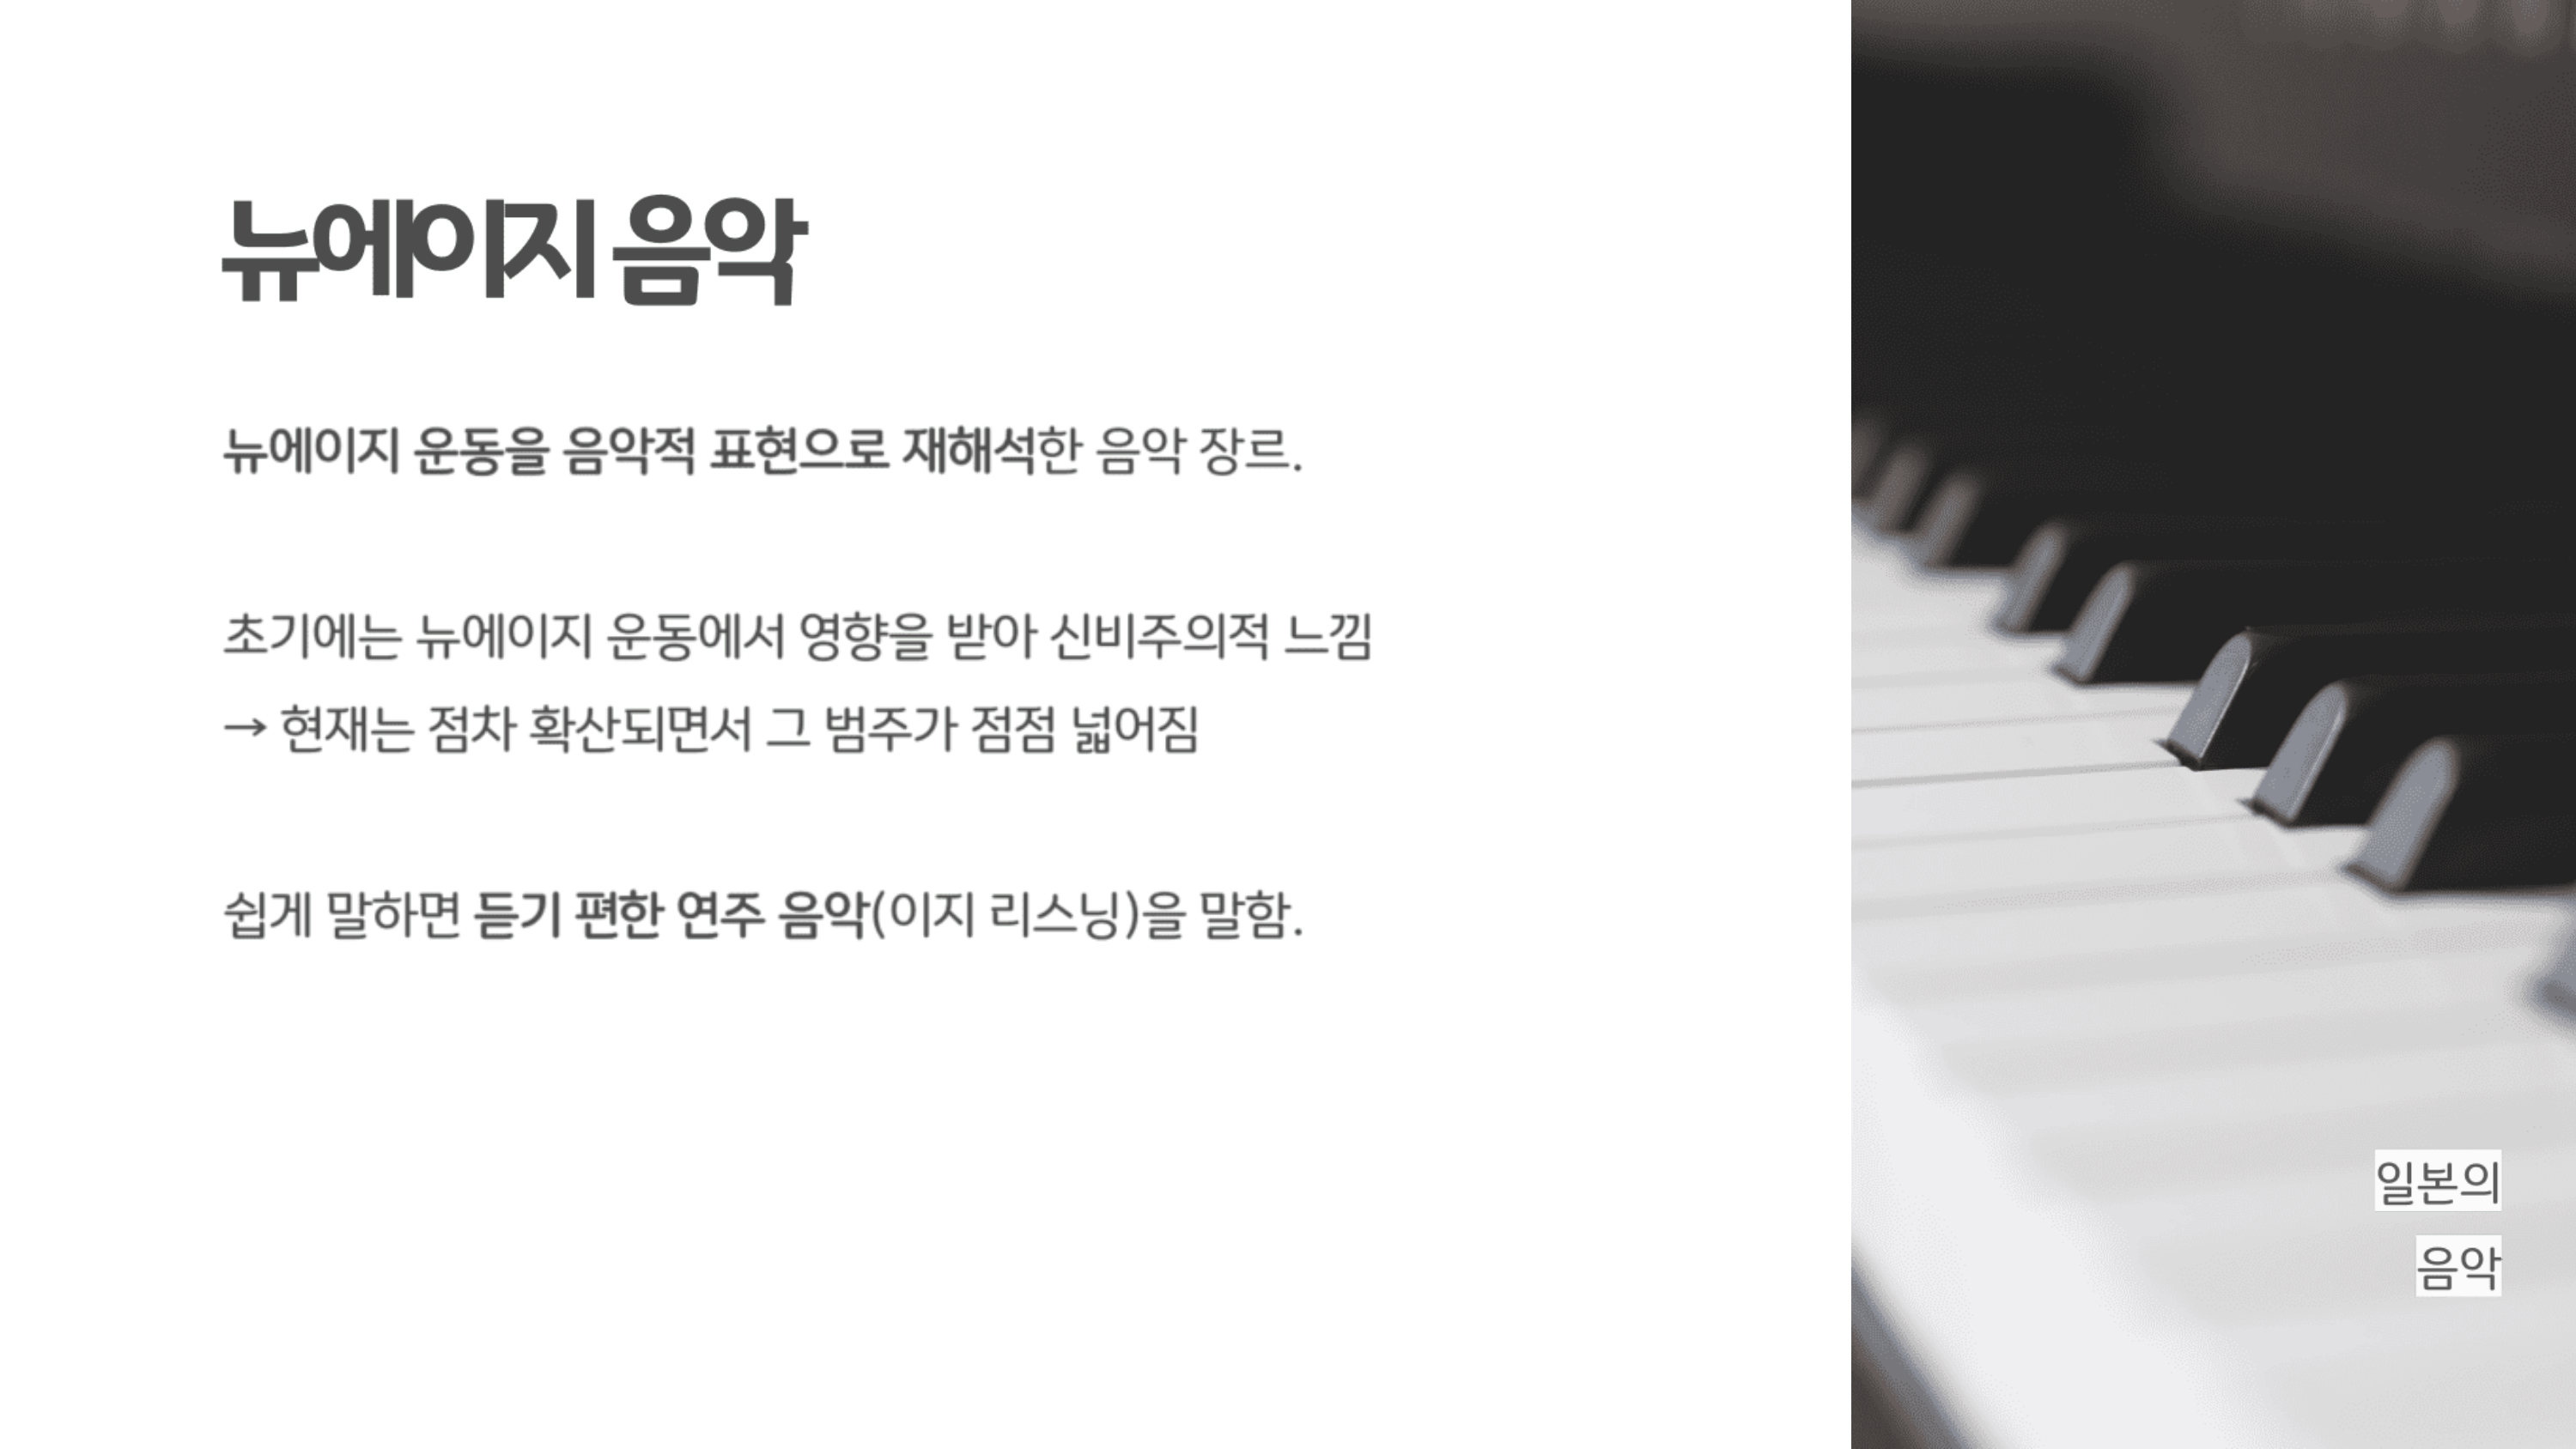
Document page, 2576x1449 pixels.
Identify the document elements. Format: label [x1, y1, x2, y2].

picture [180, 106, 1435, 998]
picture [1850, 0, 2576, 1449]
